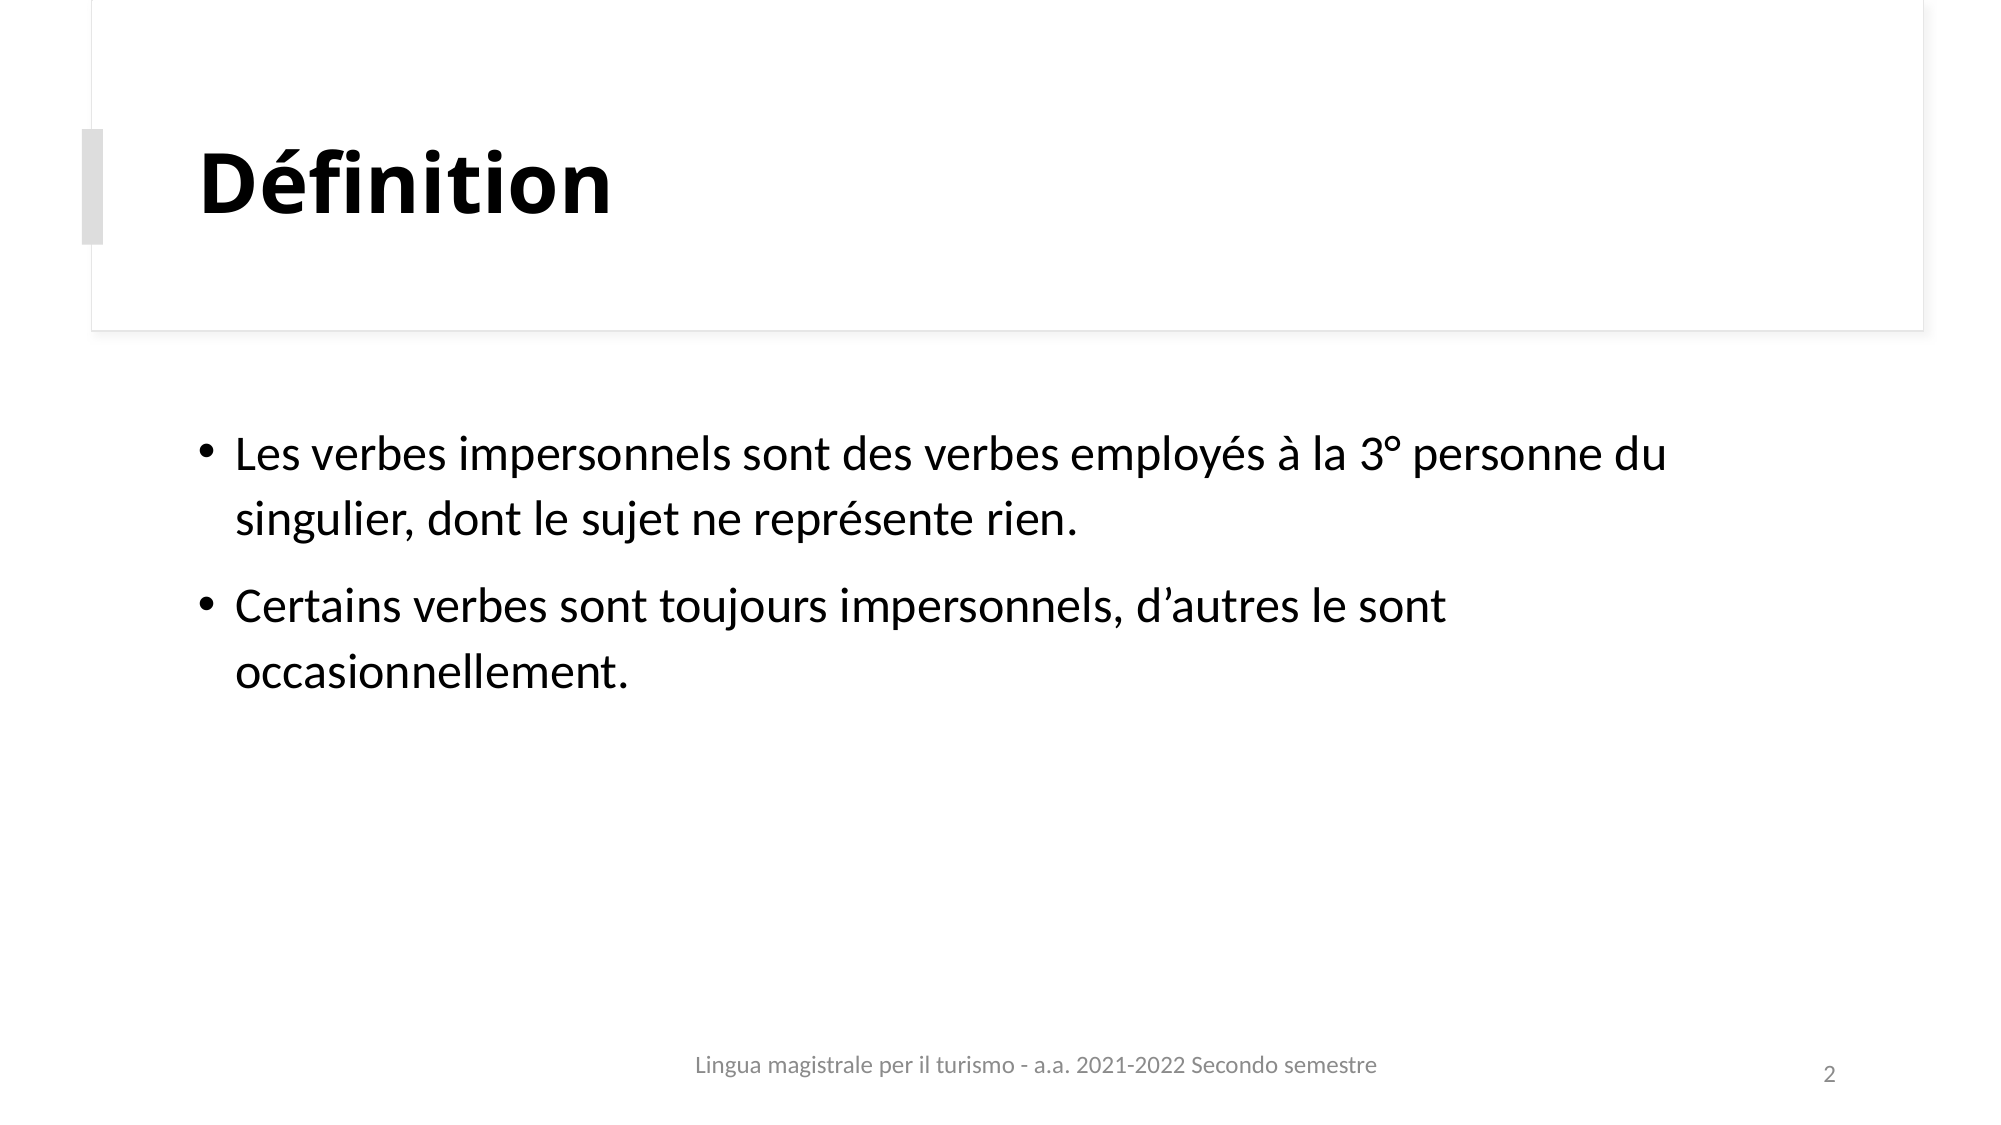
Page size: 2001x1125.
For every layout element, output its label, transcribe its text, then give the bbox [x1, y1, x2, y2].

footer Lingua magistrale per il turismo - a.a. 2021-2022 Secondo semestre [662, 1042, 1401, 1084]
list Les verbes impersonnels sont des verbes employés à la 3° personne du singulier, dont le sujet ne représente rien. Certains verbes sont toujours impersonnels, d’autres le sont occasionnellement. [183, 406, 1851, 1013]
title Définition [183, 90, 1851, 284]
slide_number 2 [1401, 1042, 1851, 1103]
